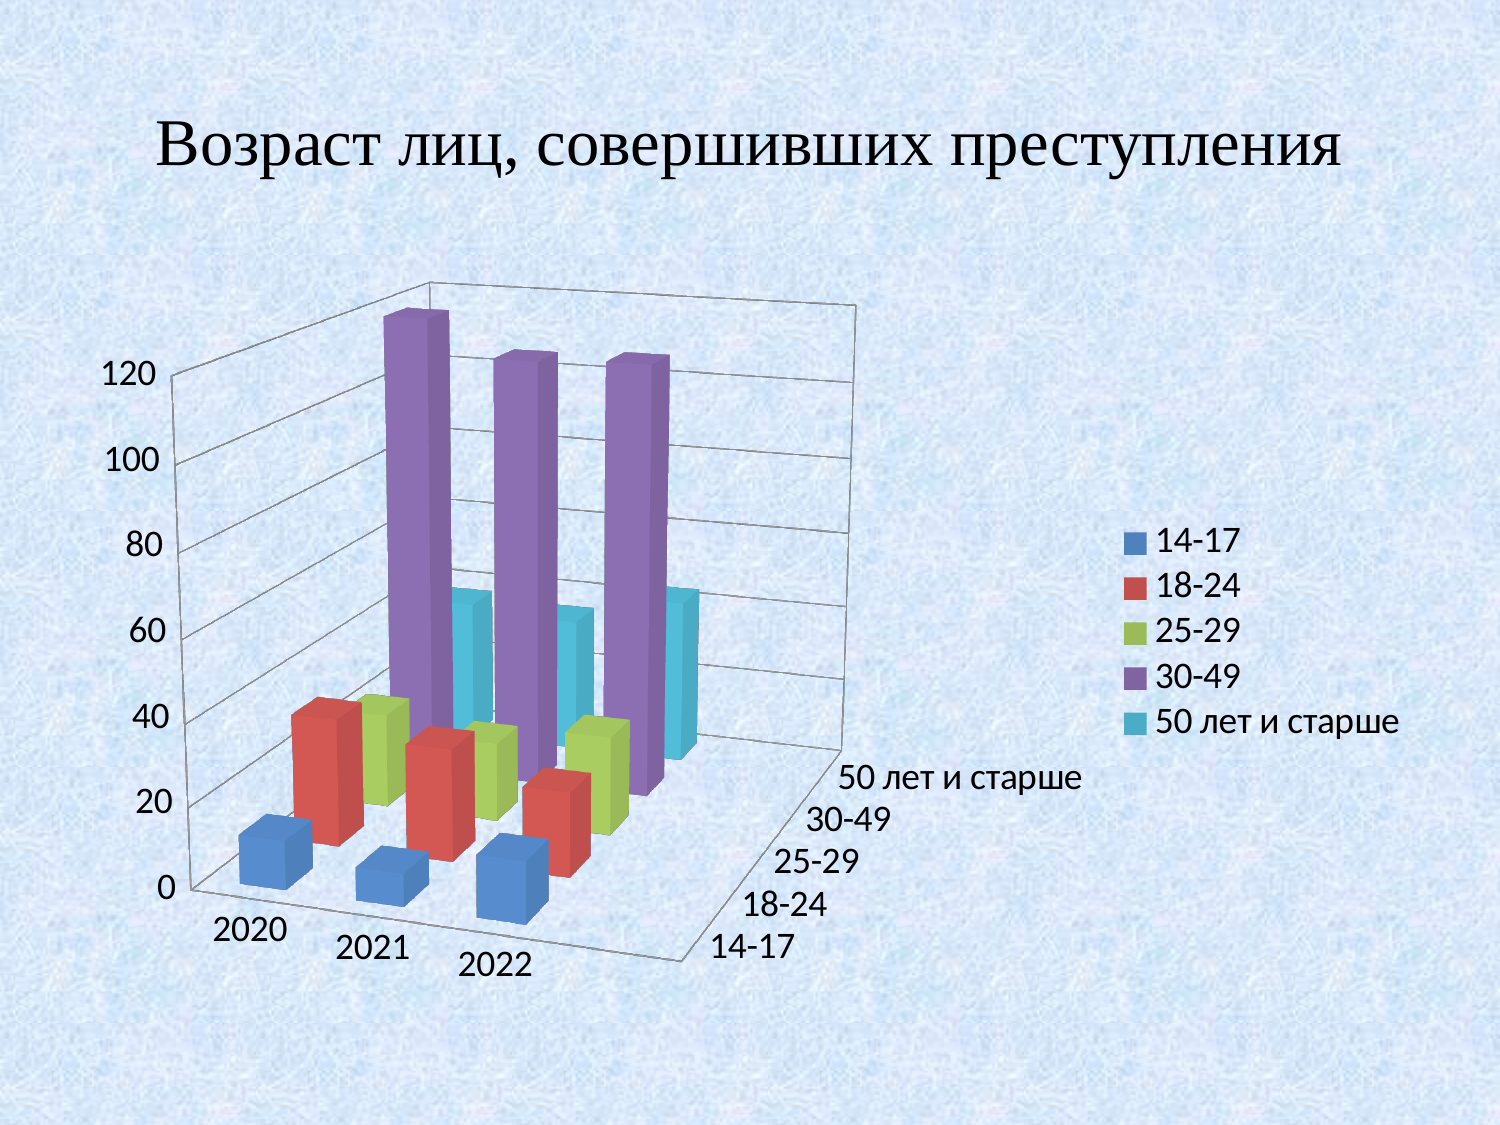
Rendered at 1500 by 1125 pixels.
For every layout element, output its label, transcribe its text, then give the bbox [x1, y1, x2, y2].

title Возраст лиц, совершивших преступления [75, 45, 1425, 233]
picture [0, 0, 1500, 1125]
chart [74, 262, 1426, 1006]
